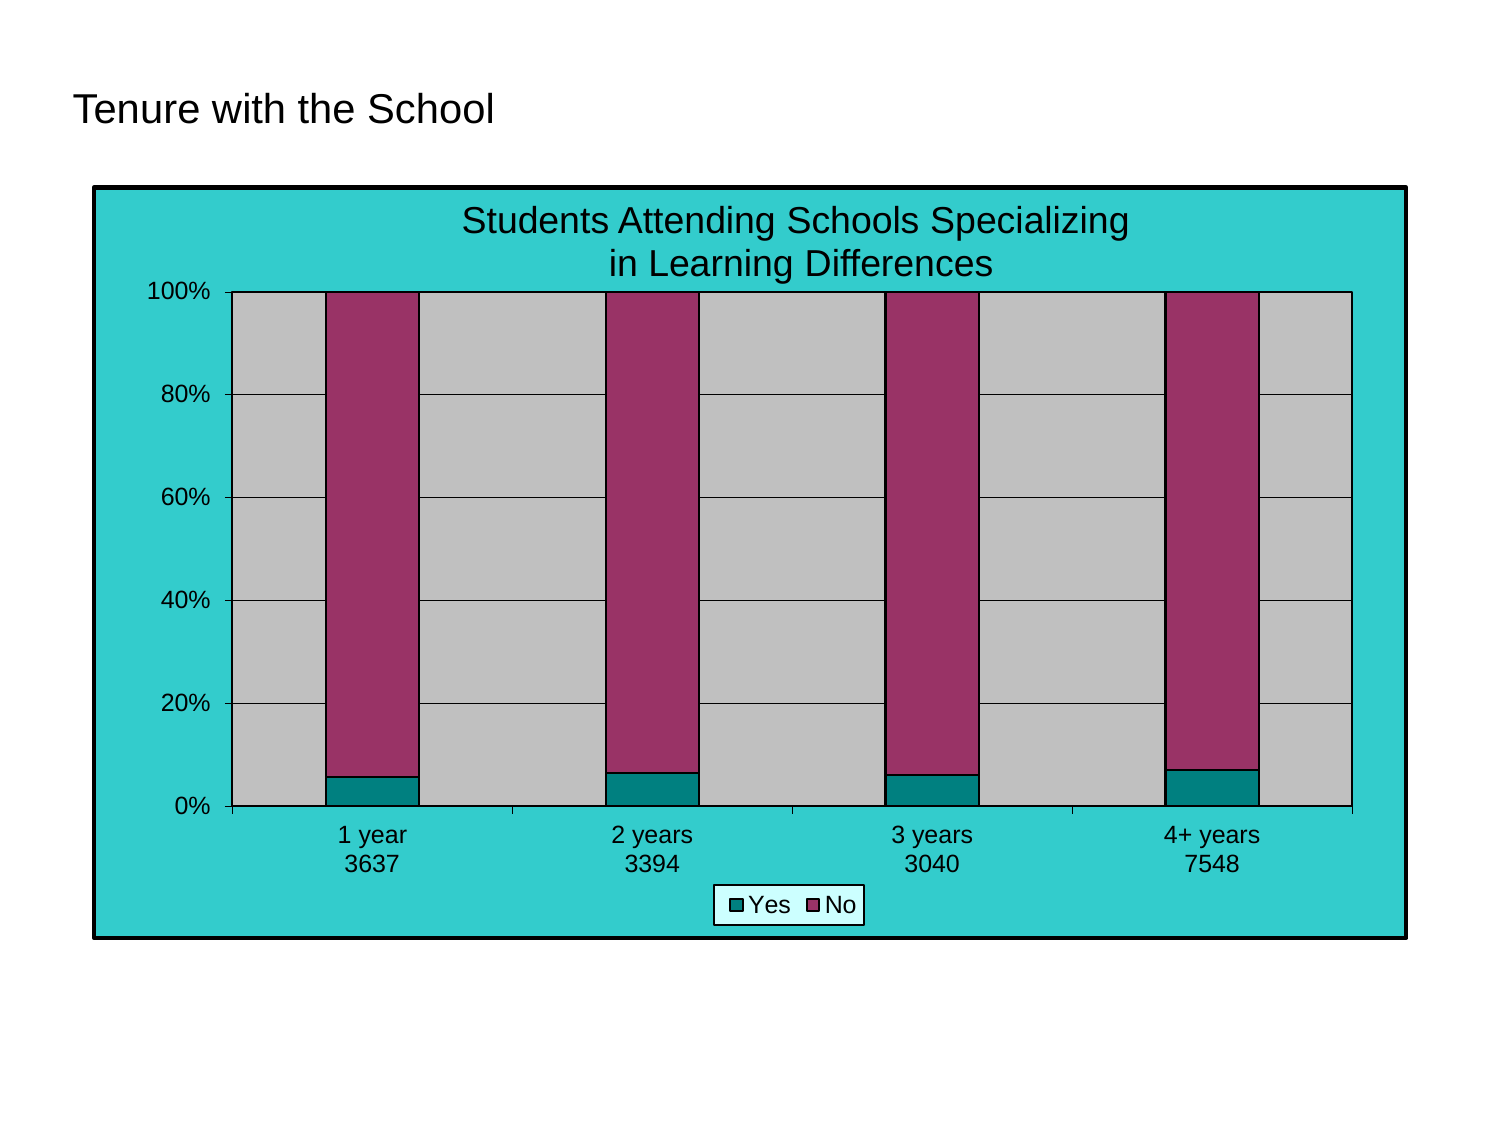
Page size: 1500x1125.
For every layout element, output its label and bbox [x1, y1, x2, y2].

picture [91, 185, 1409, 940]
